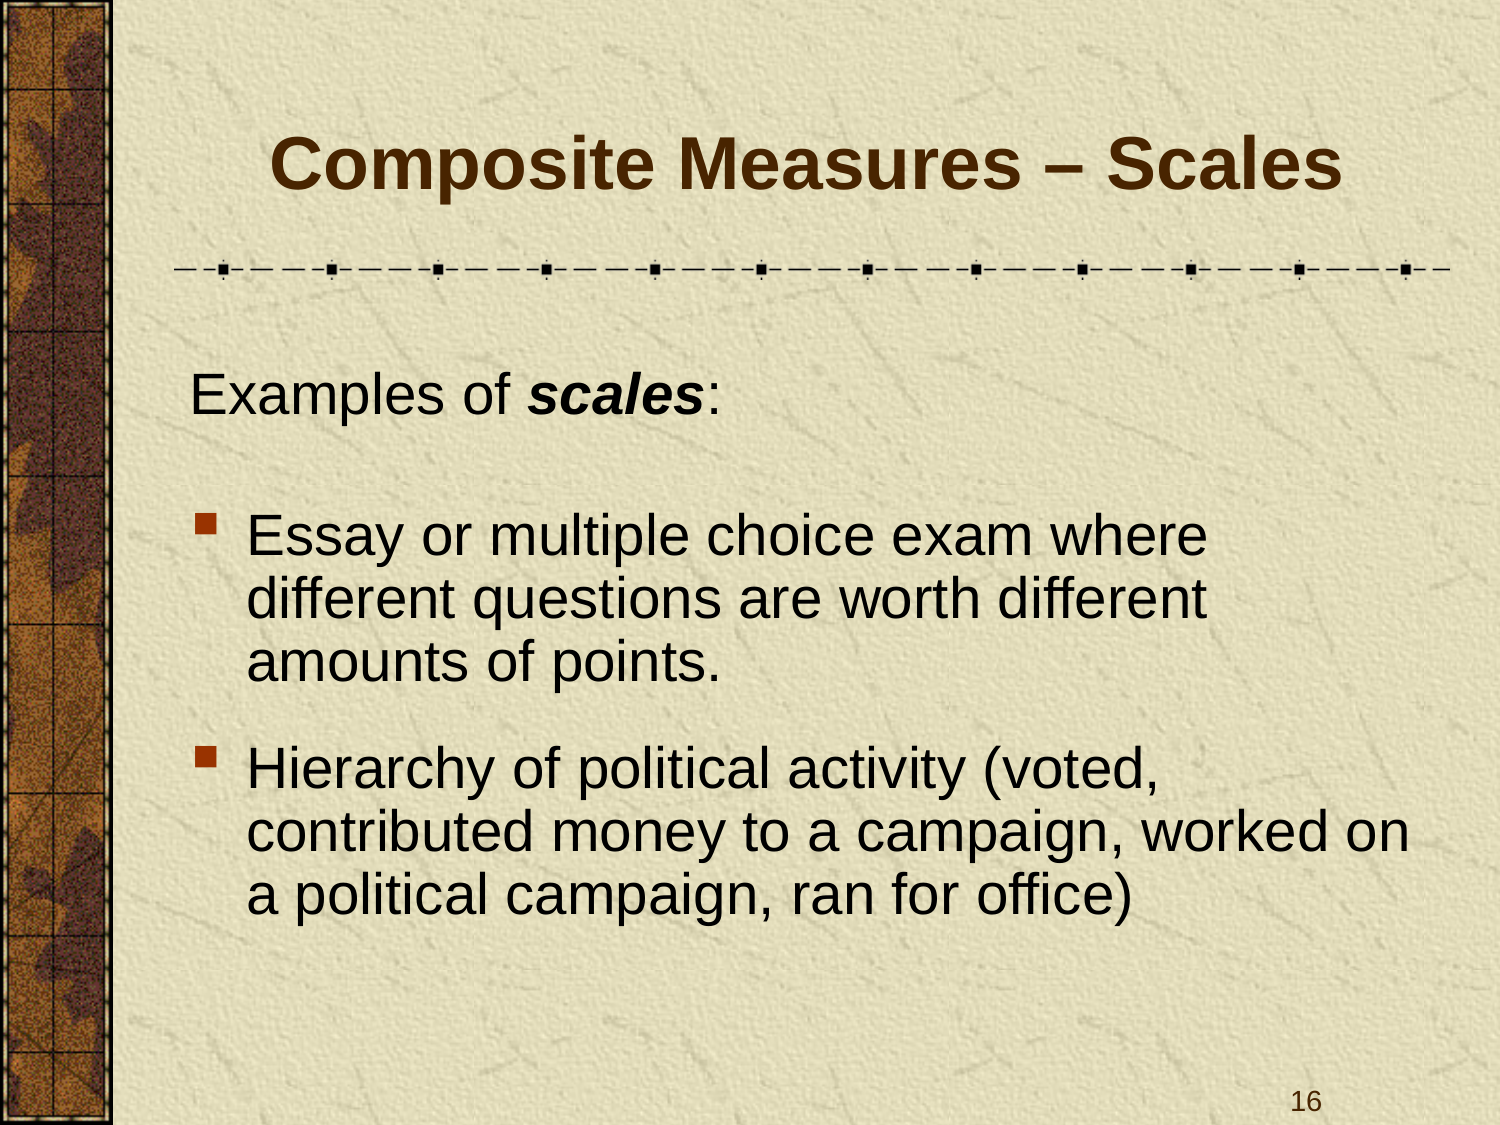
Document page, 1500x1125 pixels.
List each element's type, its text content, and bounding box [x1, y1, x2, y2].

picture [0, 0, 1500, 1125]
title Composite Measures – Scales [201, 87, 1413, 213]
slide_number 16 [1149, 1049, 1463, 1125]
list Examples of scales: Essay or multiple choice exam where different questions are worth different amounts of points. Hierarchy of political activity (voted, contributed money to a campaign, worked on a political campaign, ran for office) [174, 362, 1438, 926]
